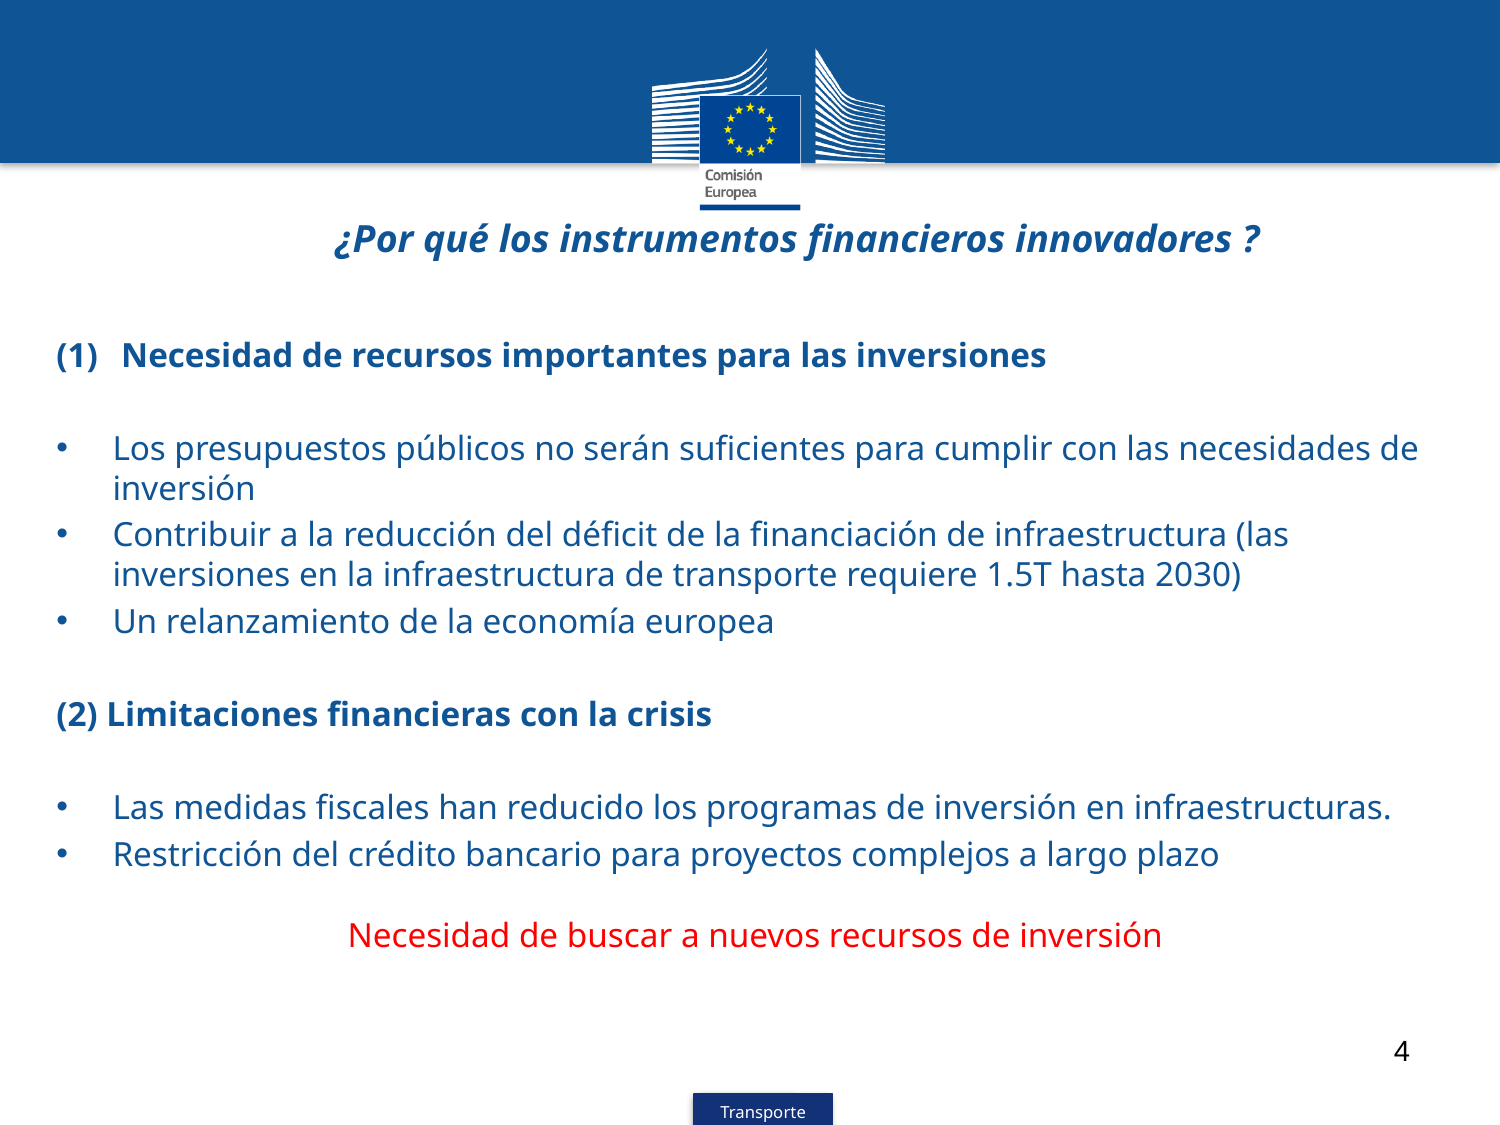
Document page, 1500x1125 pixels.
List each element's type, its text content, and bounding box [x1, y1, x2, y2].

list Necesidad de recursos importantes para las inversiones Los presupuestos públicos no serán suficientes para cumplir con las necesidades de inversión Contribuir a la reducción del déficit de la financiación de infraestructura (las inversiones en la infraestructura de transporte requiere 1.5T hasta 2030) Un relanzamiento de la economía europea (2) Limitaciones financieras con la crisis Las medidas fiscales han reducido los programas de inversión en infraestructuras. Restricción del crédito bancario para proyectos complejos a largo plazo Necesidad de buscar a nuevos recursos de inversión [41, 326, 1471, 1048]
picture [652, 48, 885, 184]
text_box Transporte [693, 1093, 833, 1125]
title ¿Por qué los instrumentos financieros innovadores ? [46, 184, 1500, 292]
slide_number 4 [1074, 1024, 1426, 1103]
